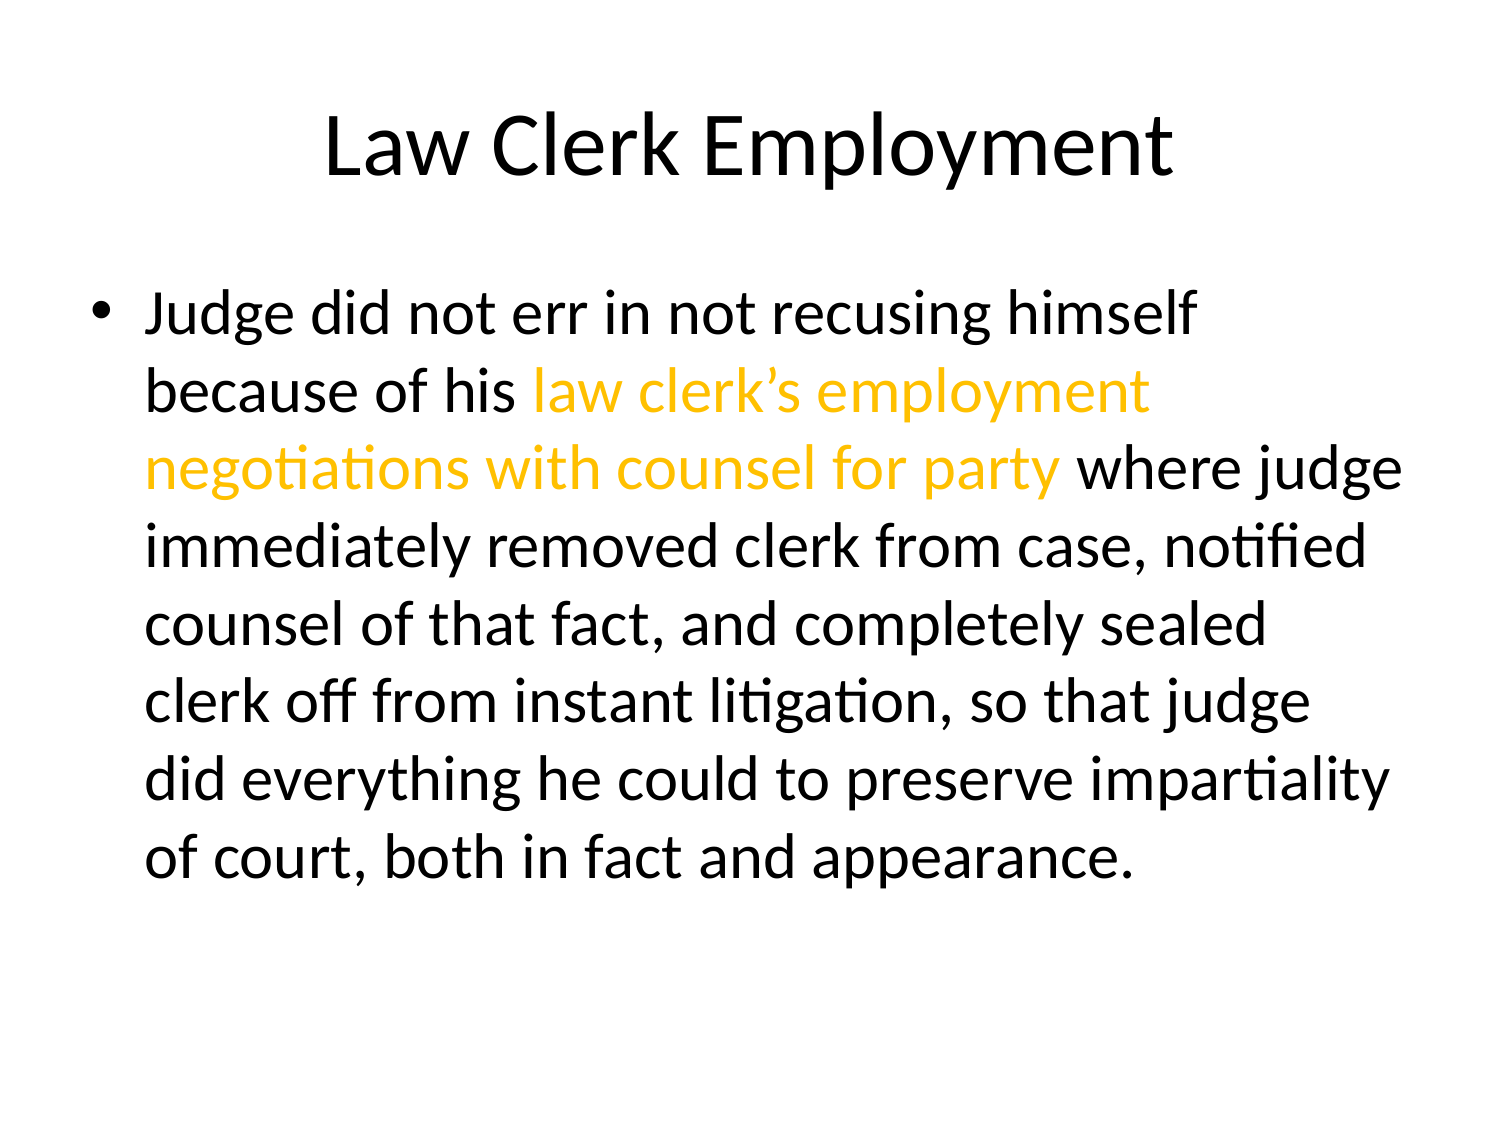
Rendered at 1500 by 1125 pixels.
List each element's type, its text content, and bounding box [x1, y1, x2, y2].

list Judge did not err in not recusing himself because of his law clerk’s employment negotiations with counsel for party where judge immediately removed clerk from case, notified counsel of that fact, and completely sealed clerk off from instant litigation, so that judge did everything he could to preserve impartiality of court, both in fact and appearance. [75, 262, 1425, 1005]
title Law Clerk Employment [75, 45, 1425, 233]
